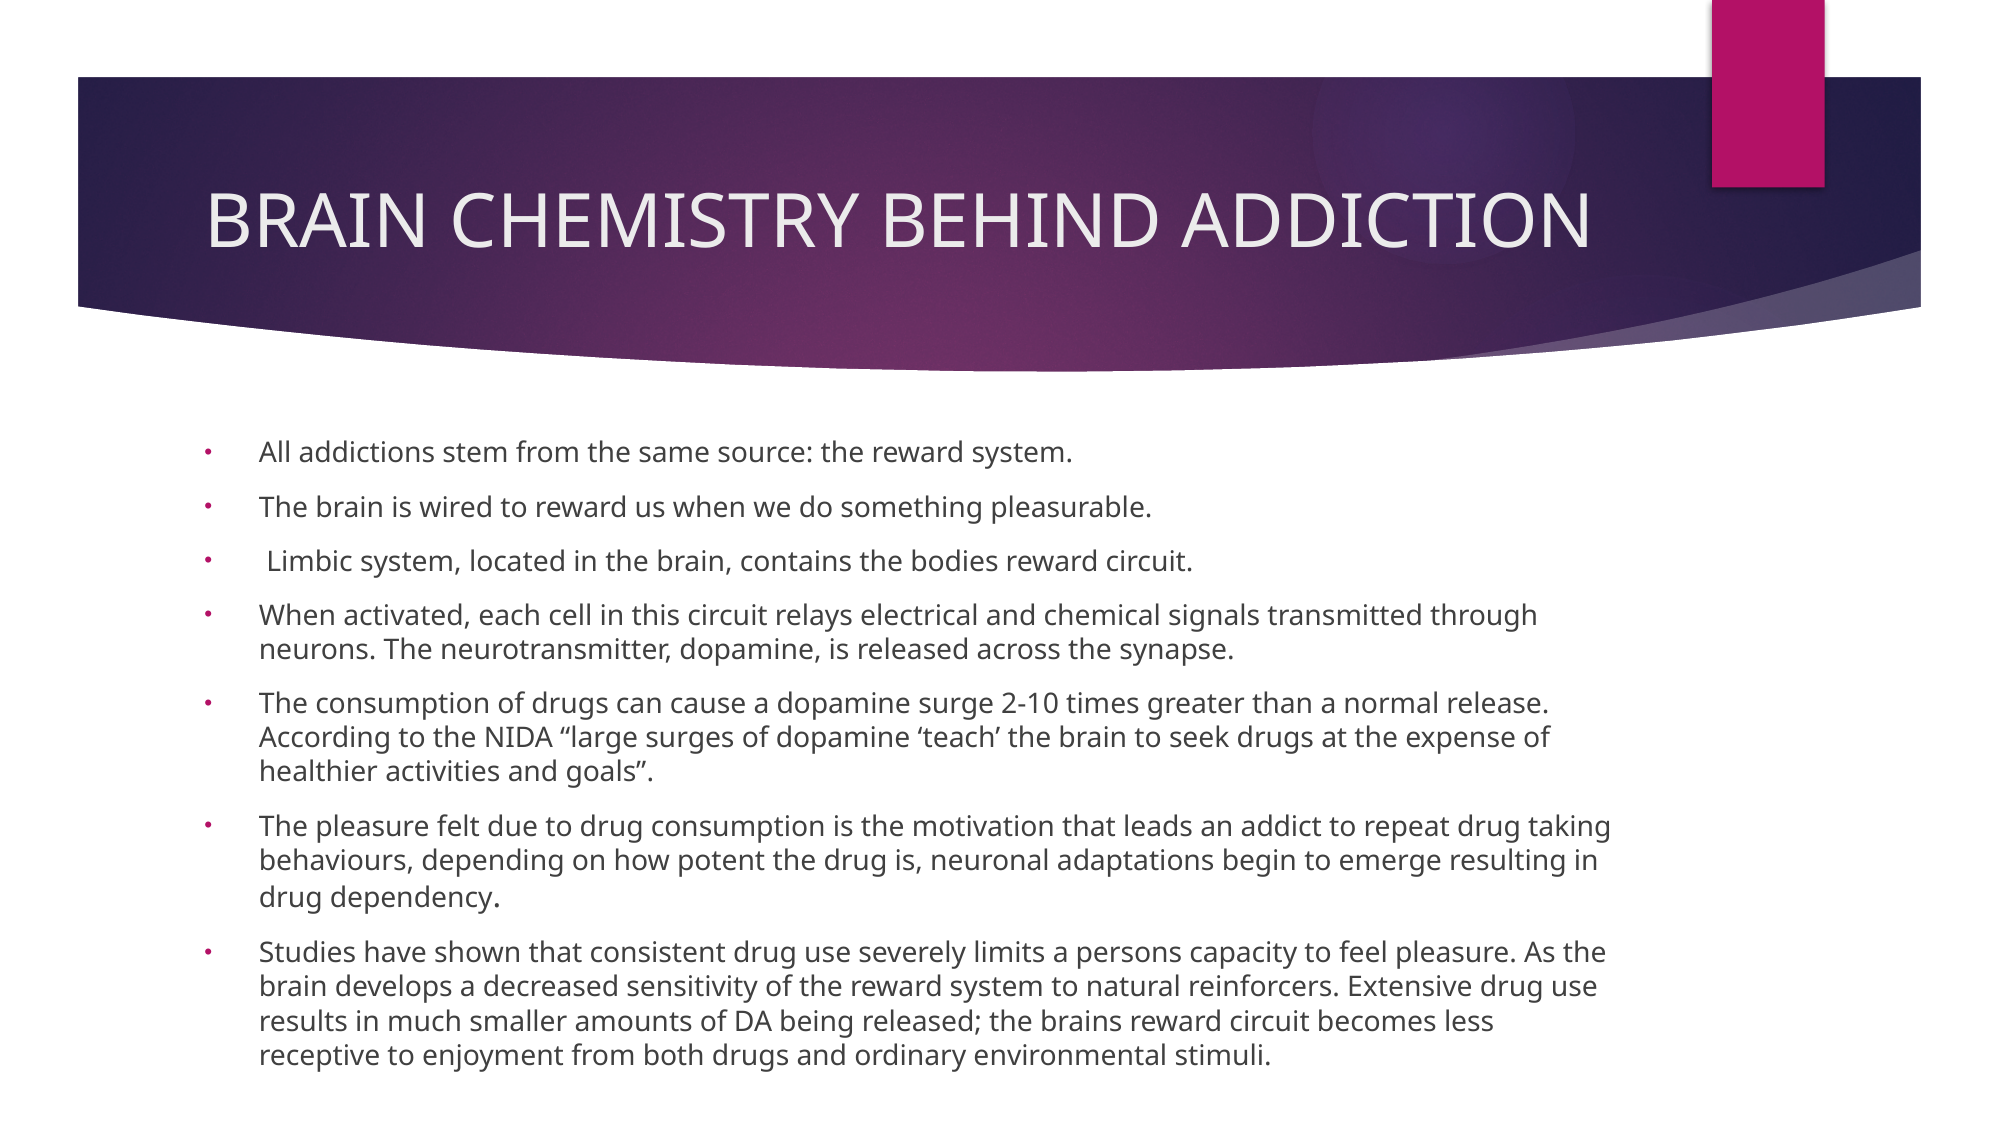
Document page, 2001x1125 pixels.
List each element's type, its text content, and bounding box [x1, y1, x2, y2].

title BRAIN CHEMISTRY BEHIND ADDICTION [189, 159, 1627, 276]
list All addictions stem from the same source: the reward system. The brain is wired to reward us when we do something pleasurable. Limbic system, located in the brain, contains the bodies reward circuit. When activated, each cell in this circuit relays electrical and chemical signals transmitted through neurons. The neurotransmitter, dopamine, is released across the synapse. The consumption of drugs can cause a dopamine surge 2-10 times greater than a normal release. According to the NIDA “large surges of dopamine ‘teach’ the brain to seek drugs at the expense of healthier activities and goals”. The pleasure felt due to drug consumption is the motivation that leads an addict to repeat drug taking behaviours, depending on how potent the drug is, neuronal adaptations begin to emerge resulting in drug dependency. Studies have shown that consistent drug use severely limits a persons capacity to feel pleasure. As the brain develops a decreased sensitivity of the reward system to natural reinforcers. Extensive drug use results in much smaller amounts of DA being released; the brains reward circuit becomes less receptive to enjoyment from both drugs and ordinary environmental stimuli. [189, 427, 1627, 1084]
